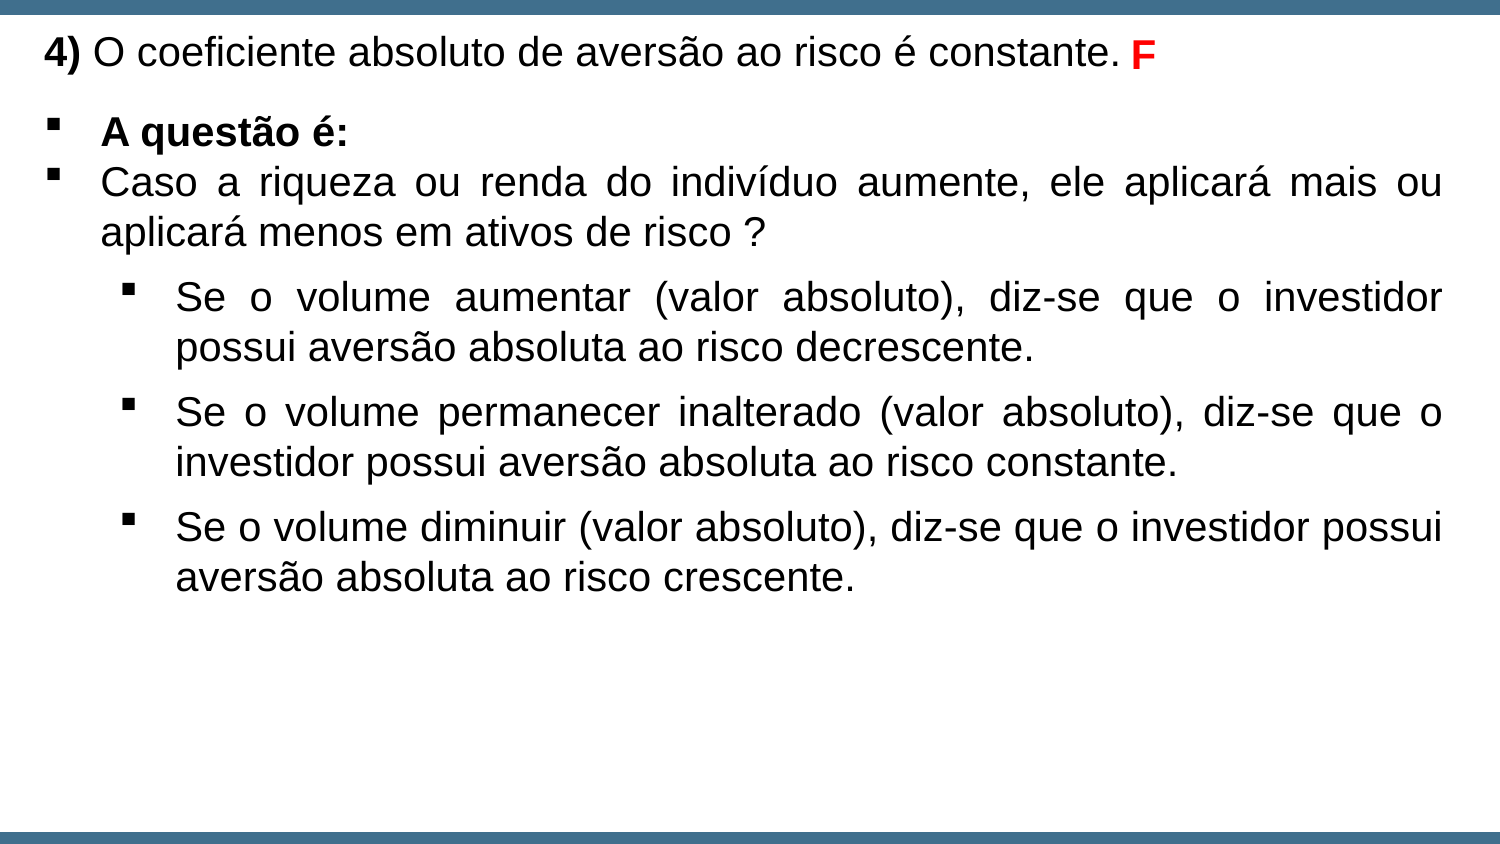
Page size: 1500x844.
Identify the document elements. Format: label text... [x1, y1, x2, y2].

text_box A questão é: Caso a riqueza ou renda do indivíduo aumente, ele aplicará mais ou aplicará menos em ativos de risco ? Se o volume aumentar (valor absoluto), diz-se que o investidor possui aversão absoluta ao risco decrescente. Se o volume permanecer inalterado (valor absoluto), diz-se que o investidor possui aversão absoluta ao risco constante. Se o volume diminuir (valor absoluto), diz-se que o investidor possui aversão absoluta ao risco crescente. [29, 97, 1459, 608]
text_box 4) O coeficiente absoluto de aversão ao risco é constante. [29, 17, 1459, 83]
text_box F [1116, 20, 1176, 85]
